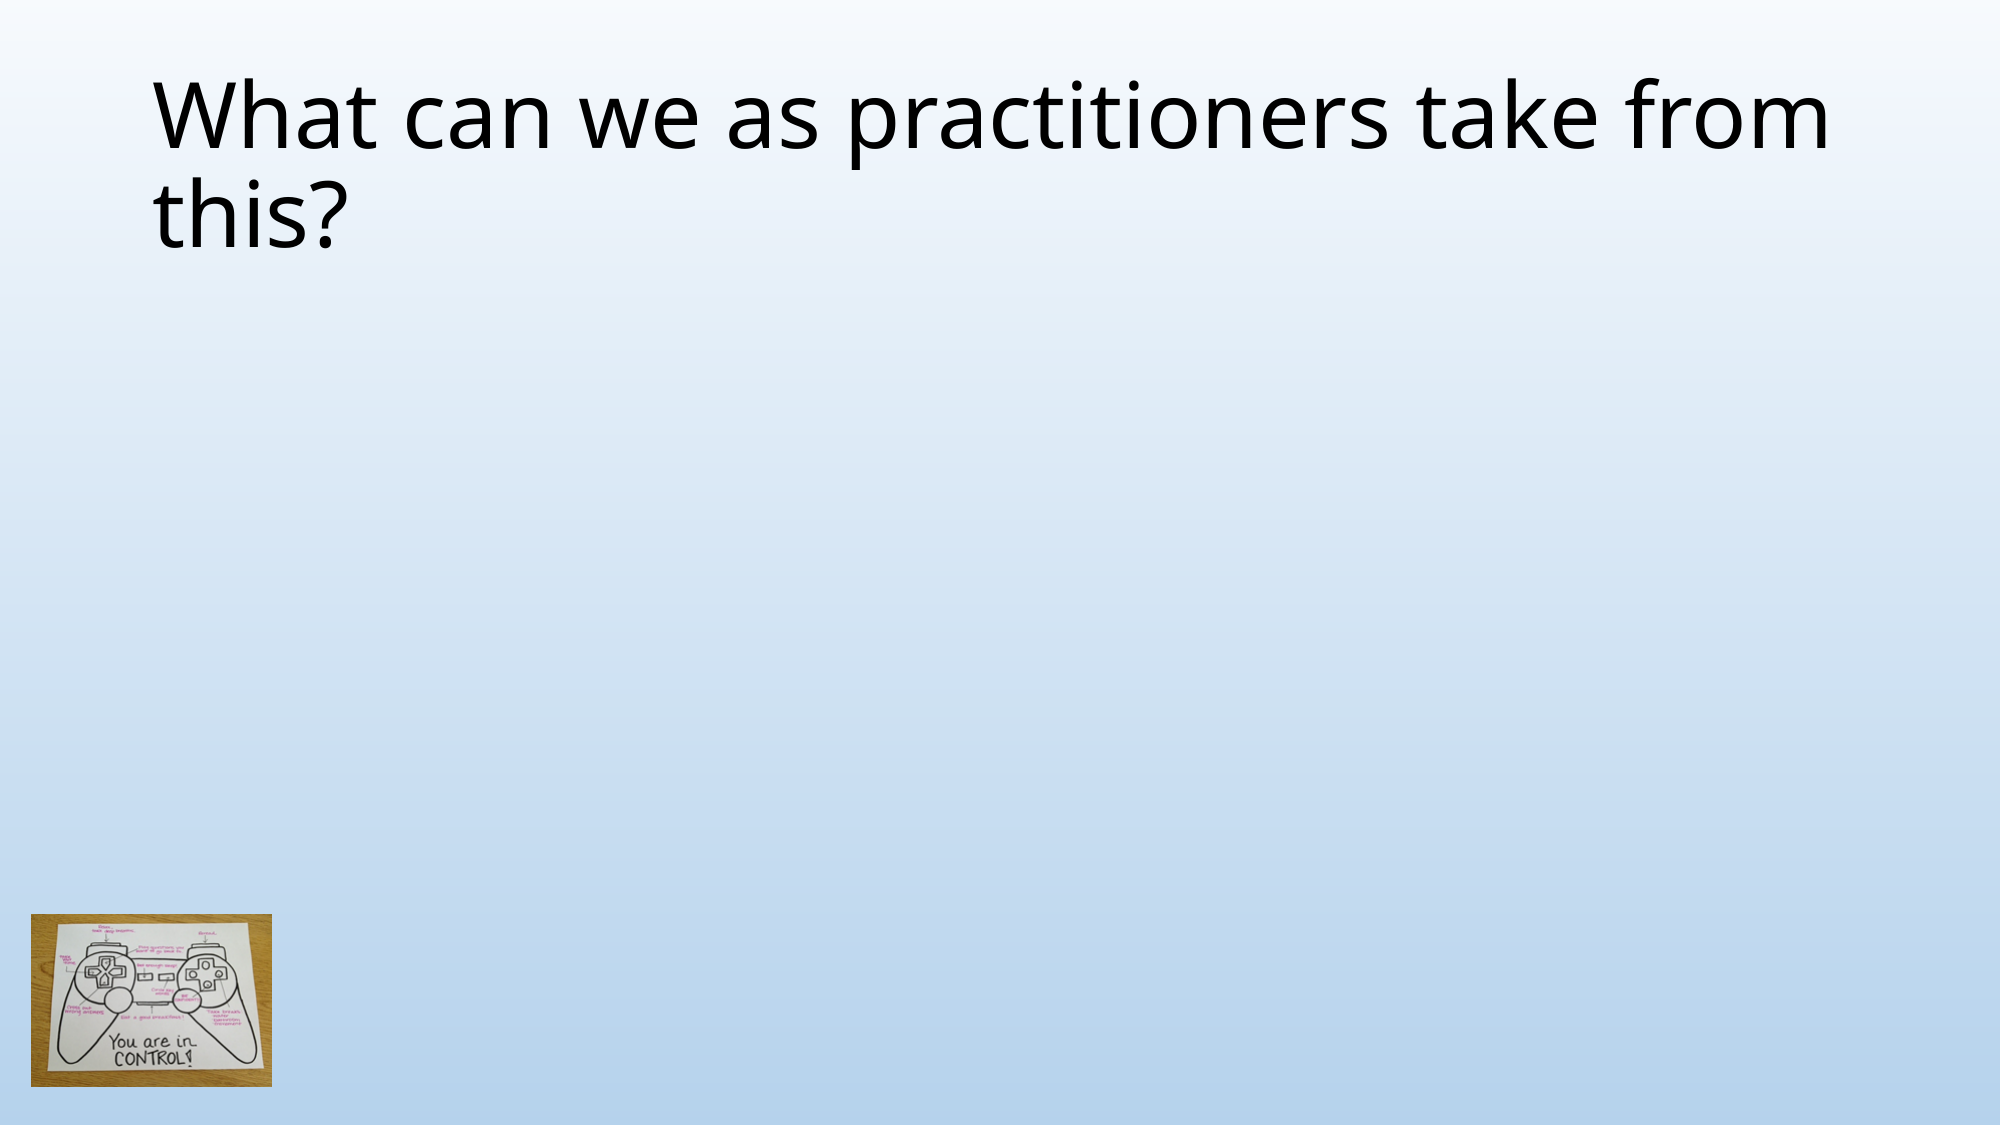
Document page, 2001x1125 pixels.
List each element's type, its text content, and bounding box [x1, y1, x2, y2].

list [31, 914, 272, 1087]
title What can we as practitioners take from this? [137, 59, 1863, 278]
